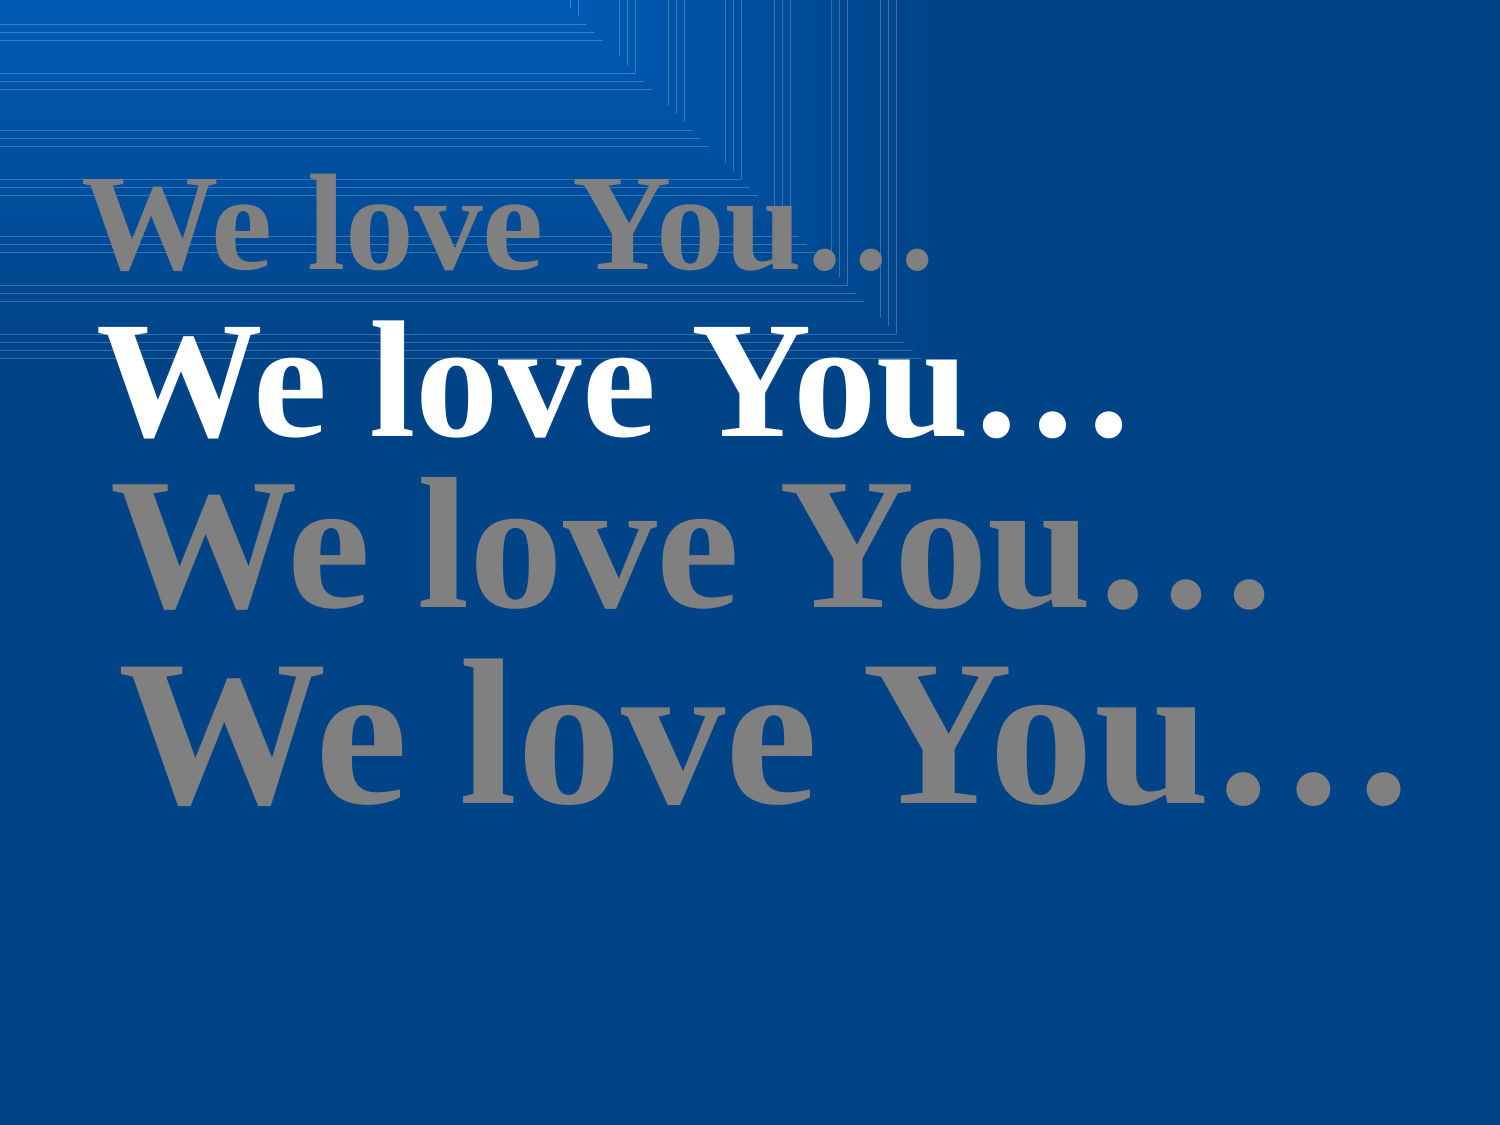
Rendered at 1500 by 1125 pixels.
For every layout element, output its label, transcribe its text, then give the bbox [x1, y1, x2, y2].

text_box We love You… [0, 125, 1493, 262]
text_box We love You… [0, 262, 1493, 478]
text_box We love You… [0, 587, 1500, 853]
text_box We love You… [1, 412, 1497, 587]
